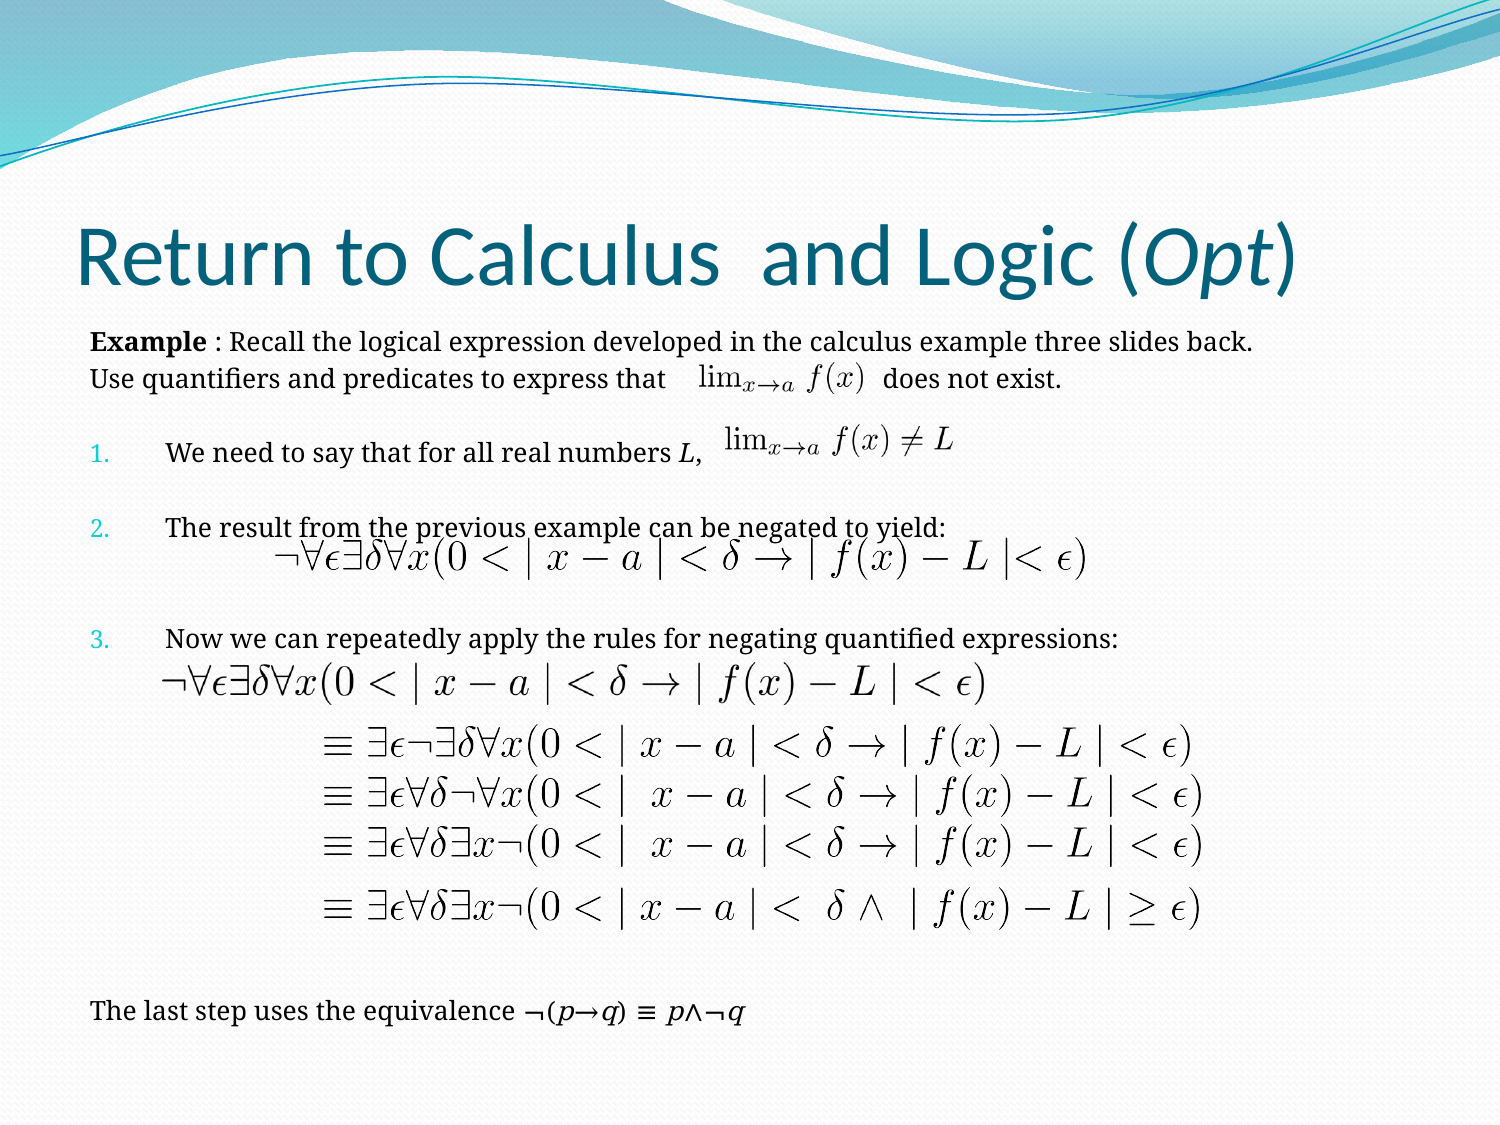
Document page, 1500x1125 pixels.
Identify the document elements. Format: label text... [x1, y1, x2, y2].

picture [699, 362, 863, 395]
list Example : Recall the logical expression developed in the calculus example three slides back. Use quantifiers and predicates to express that does not exist. We need to say that for all real numbers L, The result from the previous example can be negated to yield: Now we can repeatedly apply the rules for negating quantified expressions: The last step uses the equivalence ¬(p→q) ≡ p∧¬q [75, 317, 1425, 1038]
title Return to Calculus and Logic (Opt) [75, 115, 1425, 303]
picture [324, 724, 1190, 768]
picture [324, 887, 1199, 930]
picture [274, 537, 1085, 580]
picture [162, 662, 984, 705]
picture [324, 824, 1202, 868]
picture [324, 774, 1202, 818]
picture [724, 424, 953, 457]
